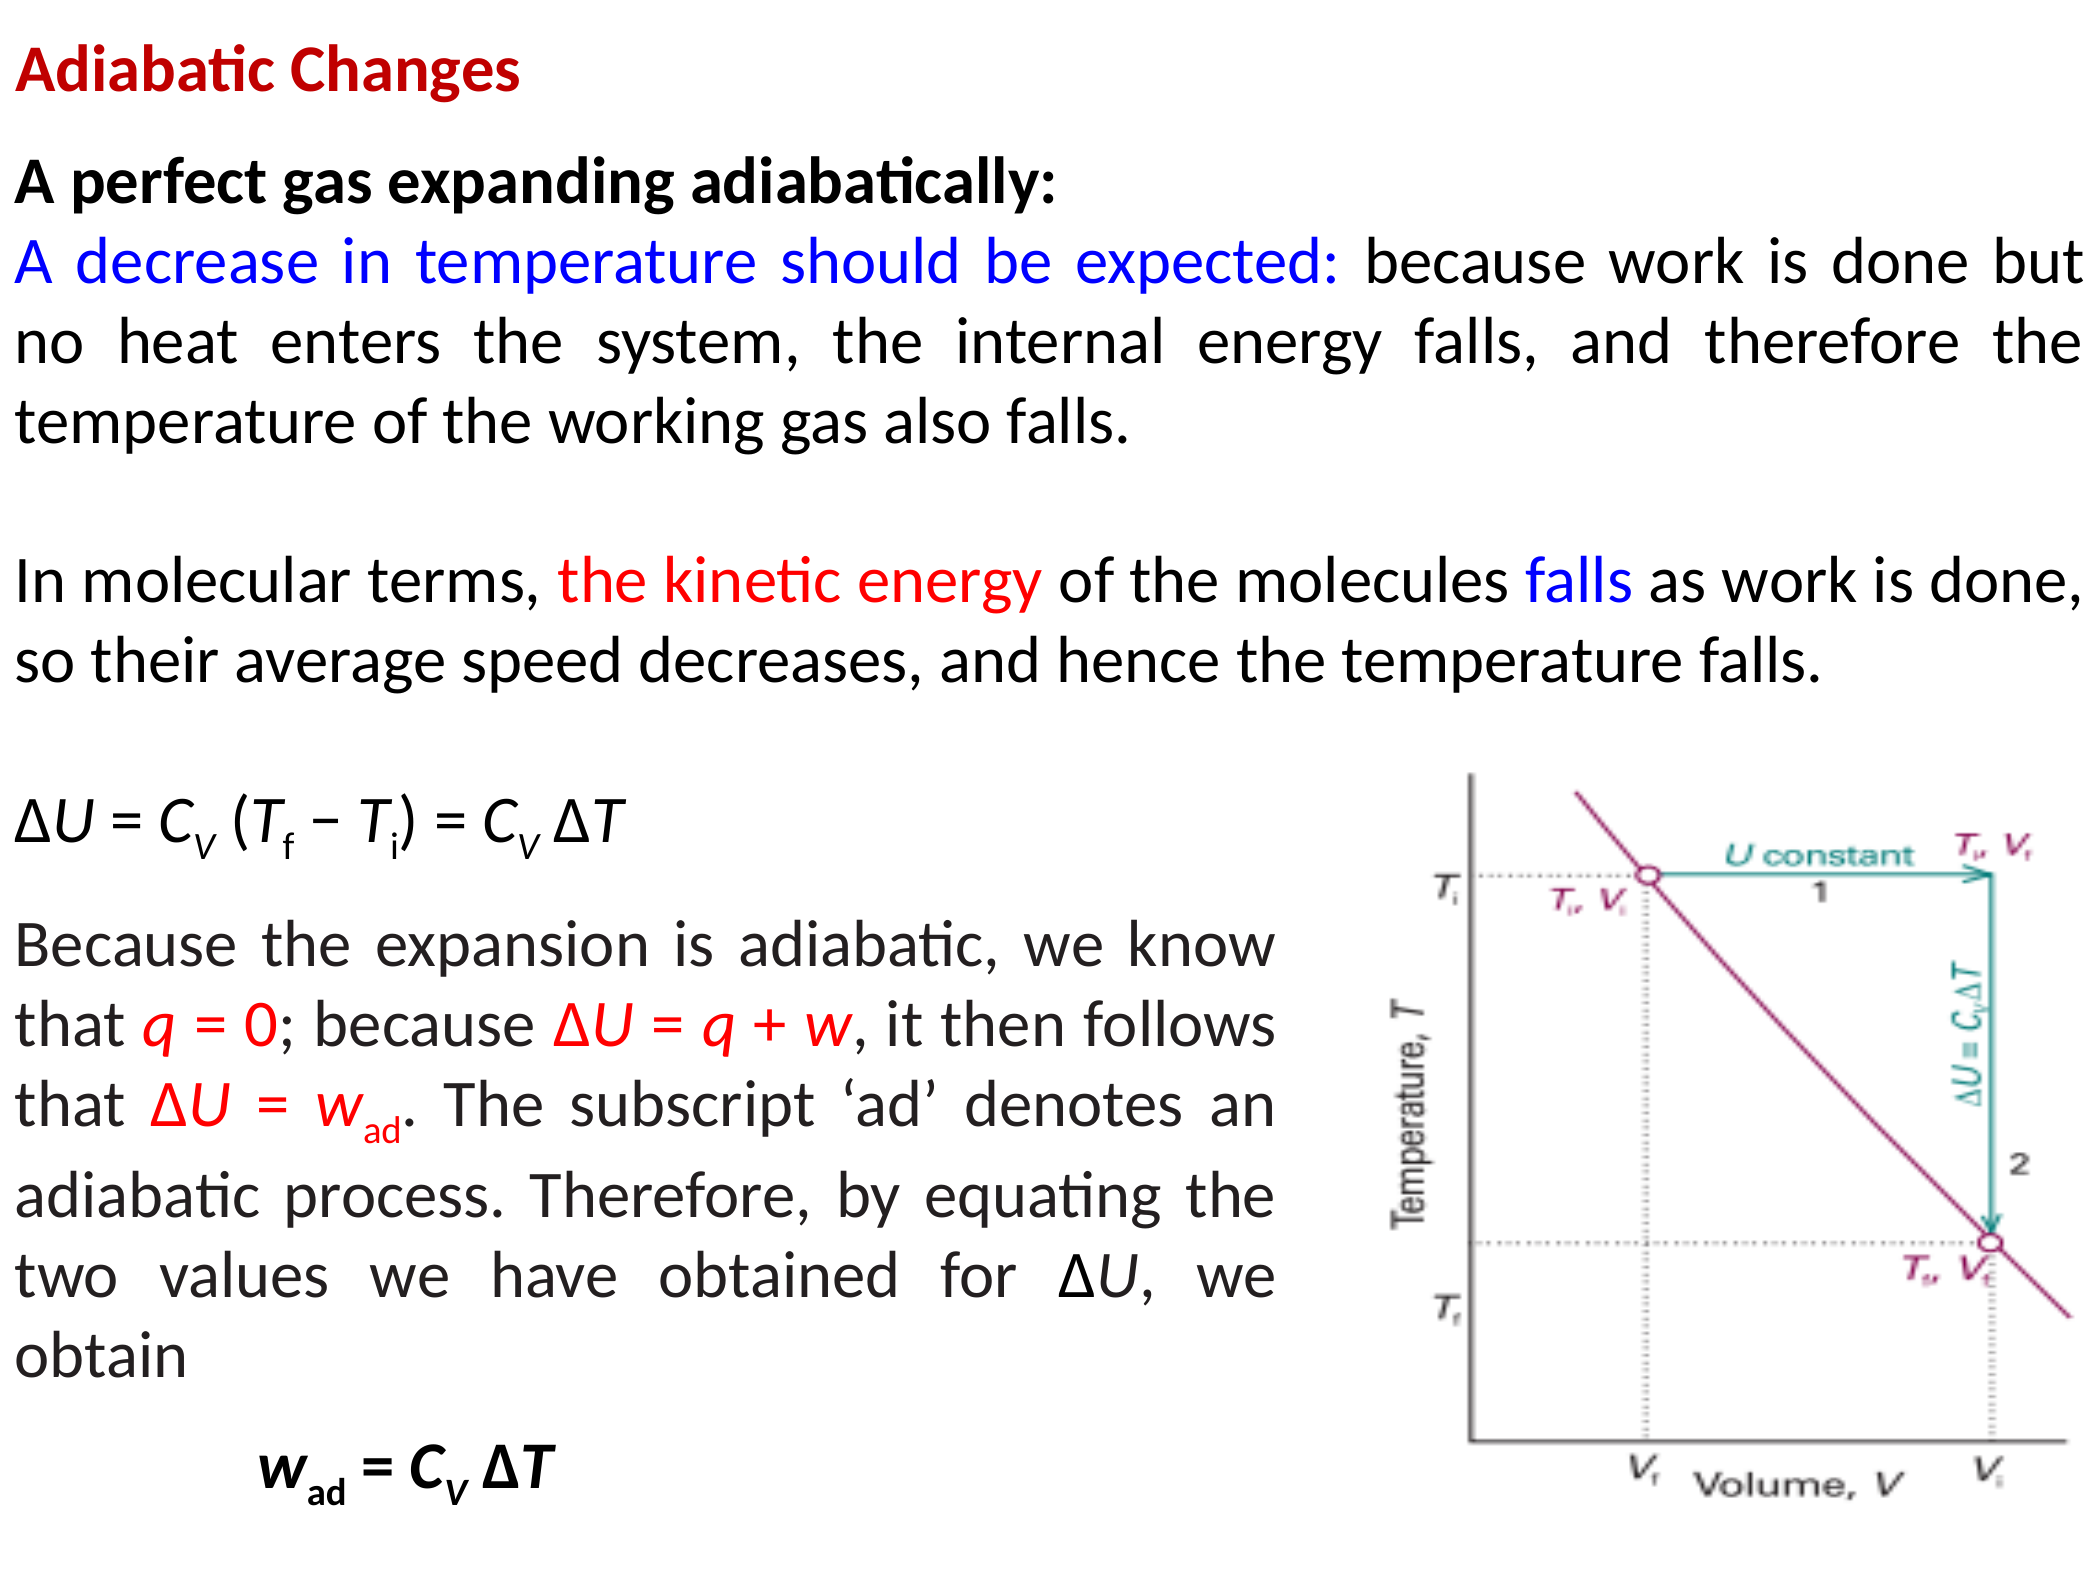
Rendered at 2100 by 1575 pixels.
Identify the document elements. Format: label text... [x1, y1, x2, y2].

title Adiabatic Changes [0, 0, 740, 130]
picture [1366, 760, 2100, 1526]
text_box Because the expansion is adiabatic, we know that q = 0; because ∆U = q + w, it then follows that ∆U = wad. The subscript ‘ad’ denotes an adiabatic process. Therefore, by equating the two values we have obtained for ∆U, we obtain [0, 892, 1292, 1399]
text_box wad = CV ∆T [242, 1414, 584, 1521]
text_box A perfect gas expanding adiabatically: A decrease in temperature should be expected: because work is done but no heat enters the system, the internal energy falls, and therefore the temperature of the working gas also falls. In molecular terms, the kinetic energy of the molecules falls as work is done, so their average speed decreases, and hence the temperature falls. ∆U = CV (Tf − Ti) = CV ∆T [0, 129, 2100, 875]
